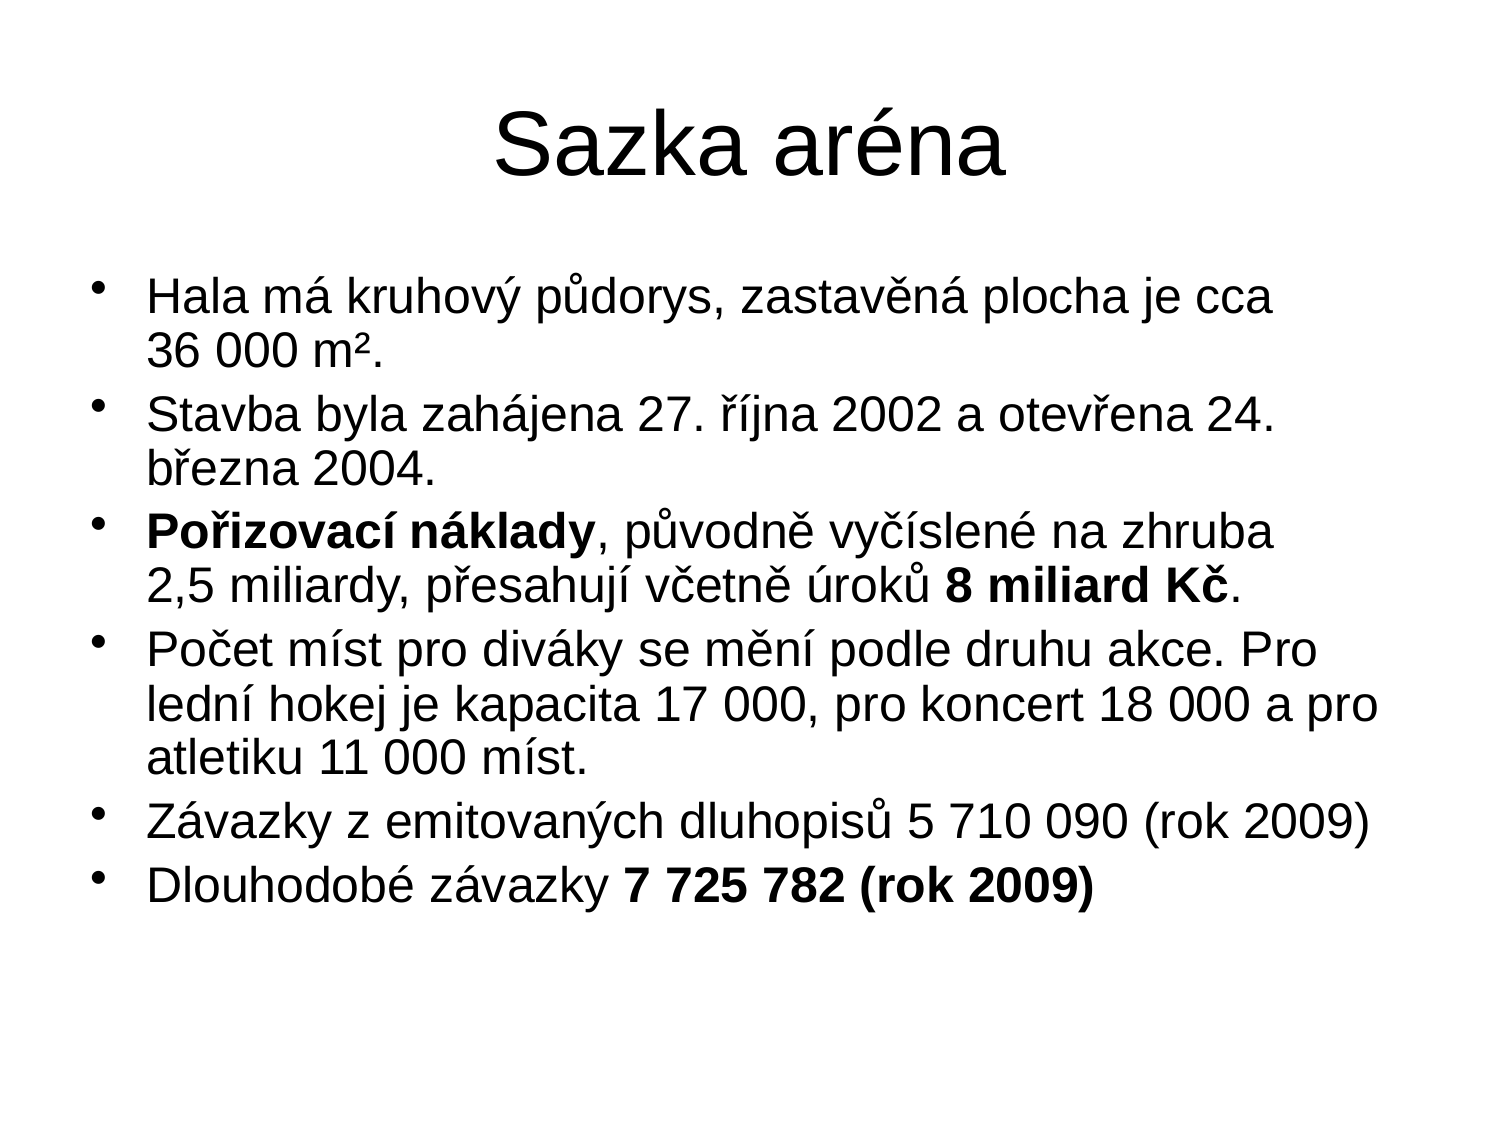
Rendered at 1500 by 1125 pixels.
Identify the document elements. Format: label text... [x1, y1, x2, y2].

title Sazka aréna [75, 45, 1425, 233]
list Hala má kruhový půdorys, zastavěná plocha je cca 36 000 m². Stavba byla zahájena 27. října 2002 a otevřena 24. března 2004. Pořizovací náklady, původně vyčíslené na zhruba 2,5 miliardy, přesahují včetně úroků 8 miliard Kč. Počet míst pro diváky se mění podle druhu akce. Pro lední hokej je kapacita 17 000, pro koncert 18 000 a pro atletiku 11 000 míst. Závazky z emitovaných dluhopisů 5 710 090 (rok 2009) Dlouhodobé závazky 7 725 782 (rok 2009) [75, 262, 1425, 1005]
